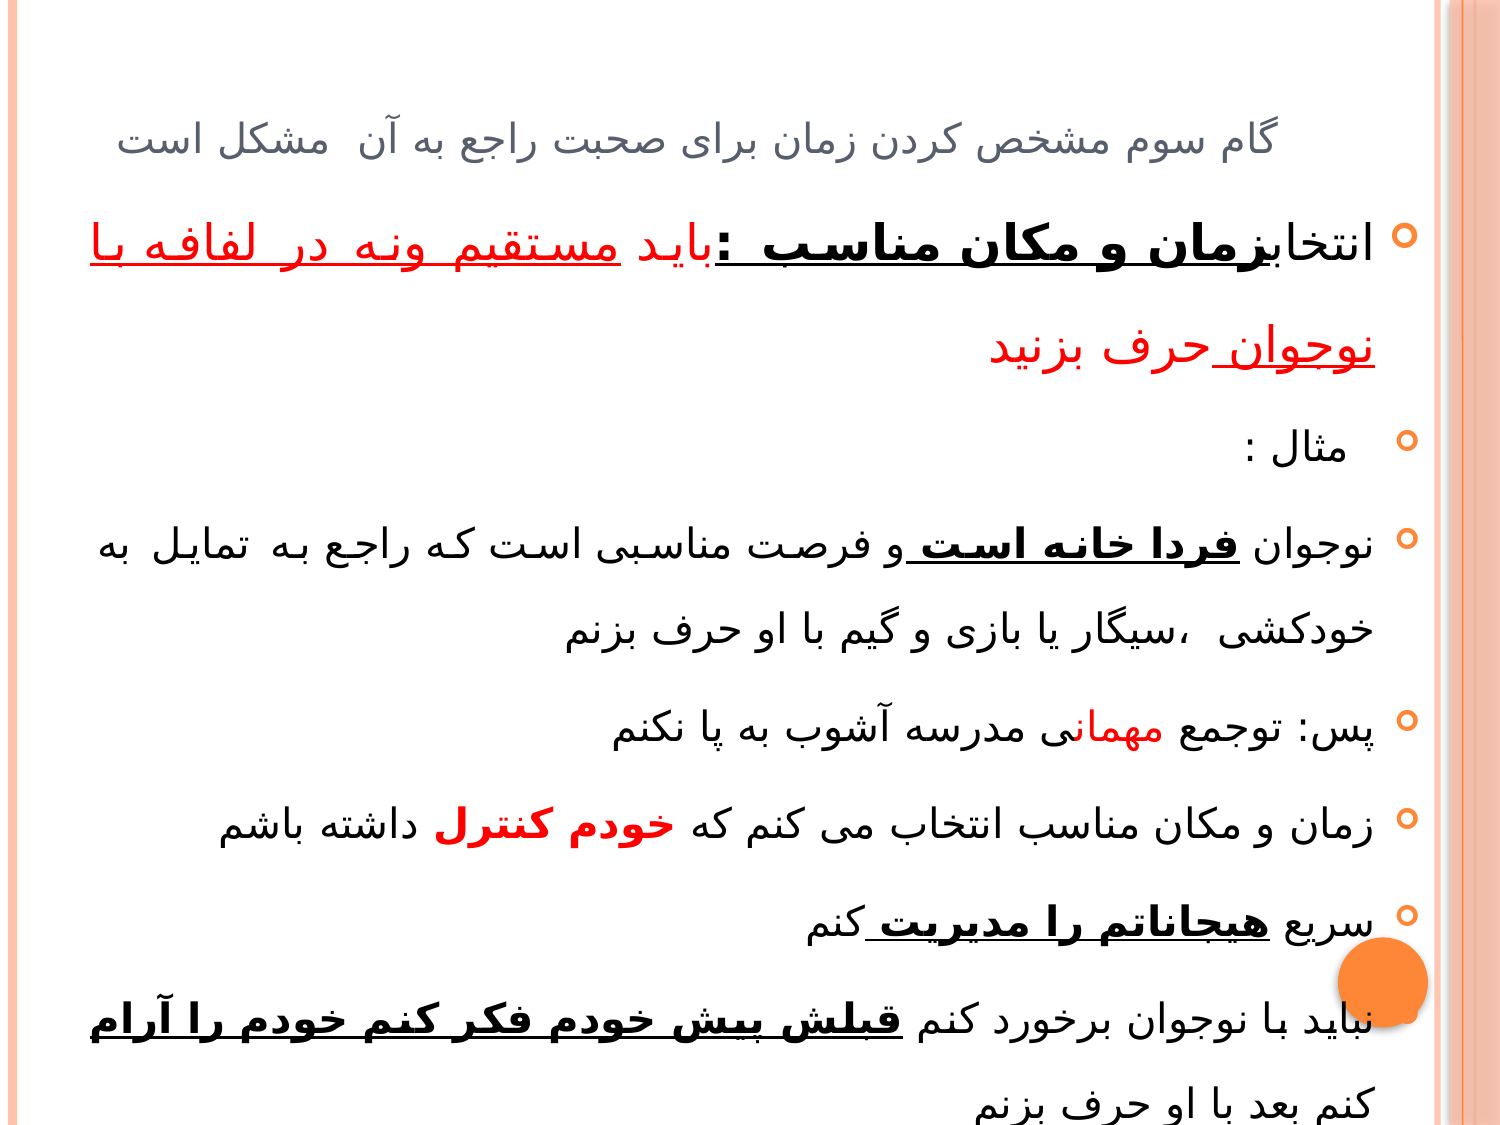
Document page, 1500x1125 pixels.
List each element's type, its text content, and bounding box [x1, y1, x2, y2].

list انتخابزمان و مکان مناسب :باید مستقیم ونه در لفافه با نوجوان حرف بزنید مثال : نوجوان فردا خانه است و فرصت مناسبی است که راجع به تمایل به خودکشی ،سیگار یا بازی و گیم با او حرف بزنم پس: توجمع مهمانی مدرسه آشوب به پا نکنم زمان و مکان مناسب انتخاب می کنم که خودم کنترل داشته باشم سریع هیجاناتم را مدیریت کنم نباید با نوجوان برخورد کنم قبلش پیش خودم فکر کنم خودم را آرام کنم بعد با او حرف بزنم [75, 160, 1436, 1062]
title گام سوم مشخص کردن زمان برای صحبت راجع به آن مشکل است [79, 102, 1305, 160]
